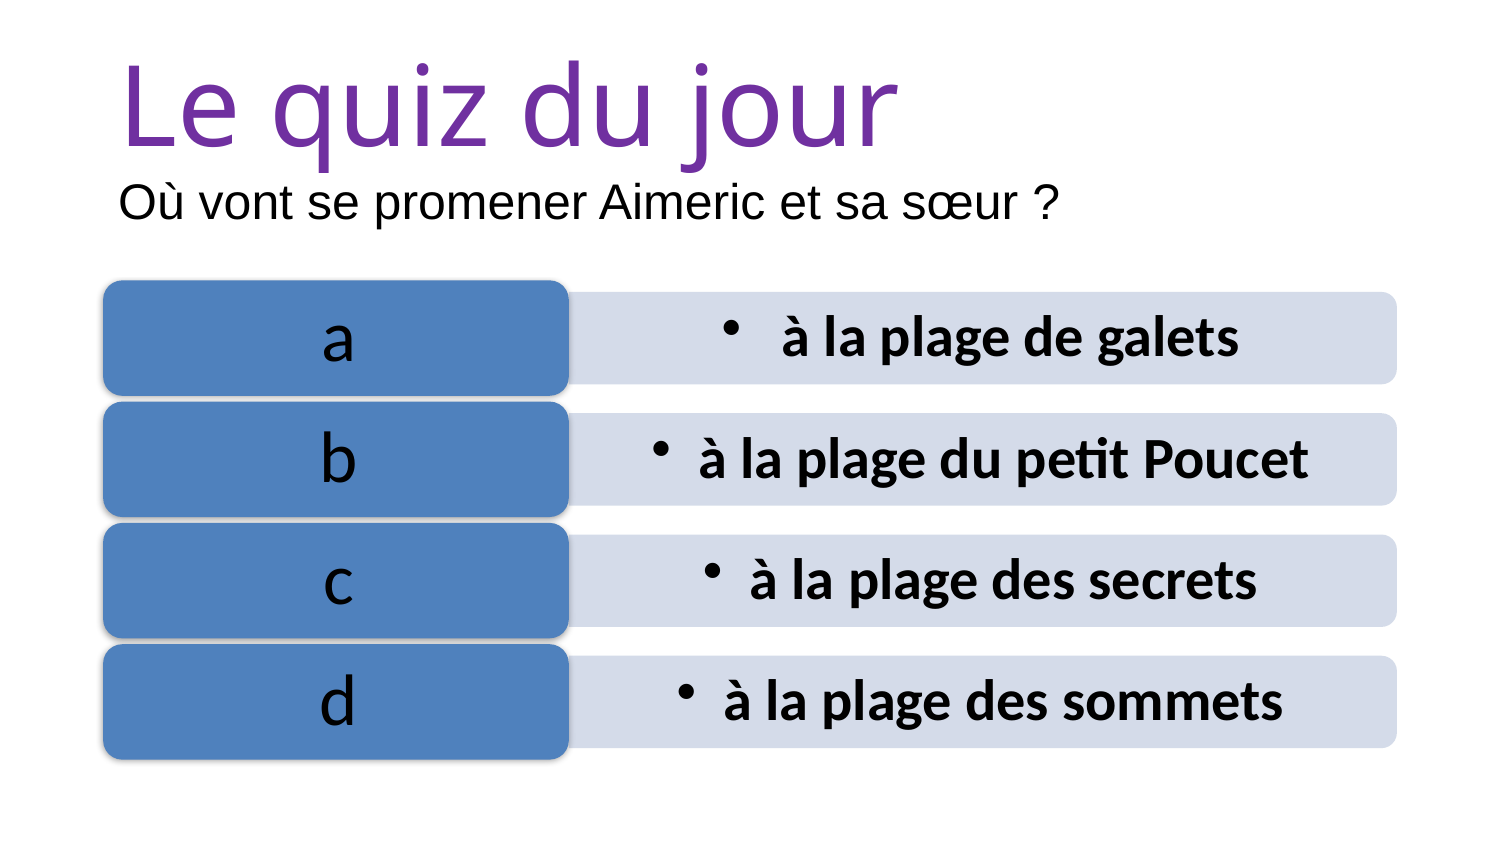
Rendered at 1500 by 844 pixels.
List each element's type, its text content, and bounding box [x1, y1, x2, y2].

title Le quiz du jour Où vont se promener Aimeric et sa sœur ? [103, 30, 1397, 233]
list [102, 279, 1398, 761]
